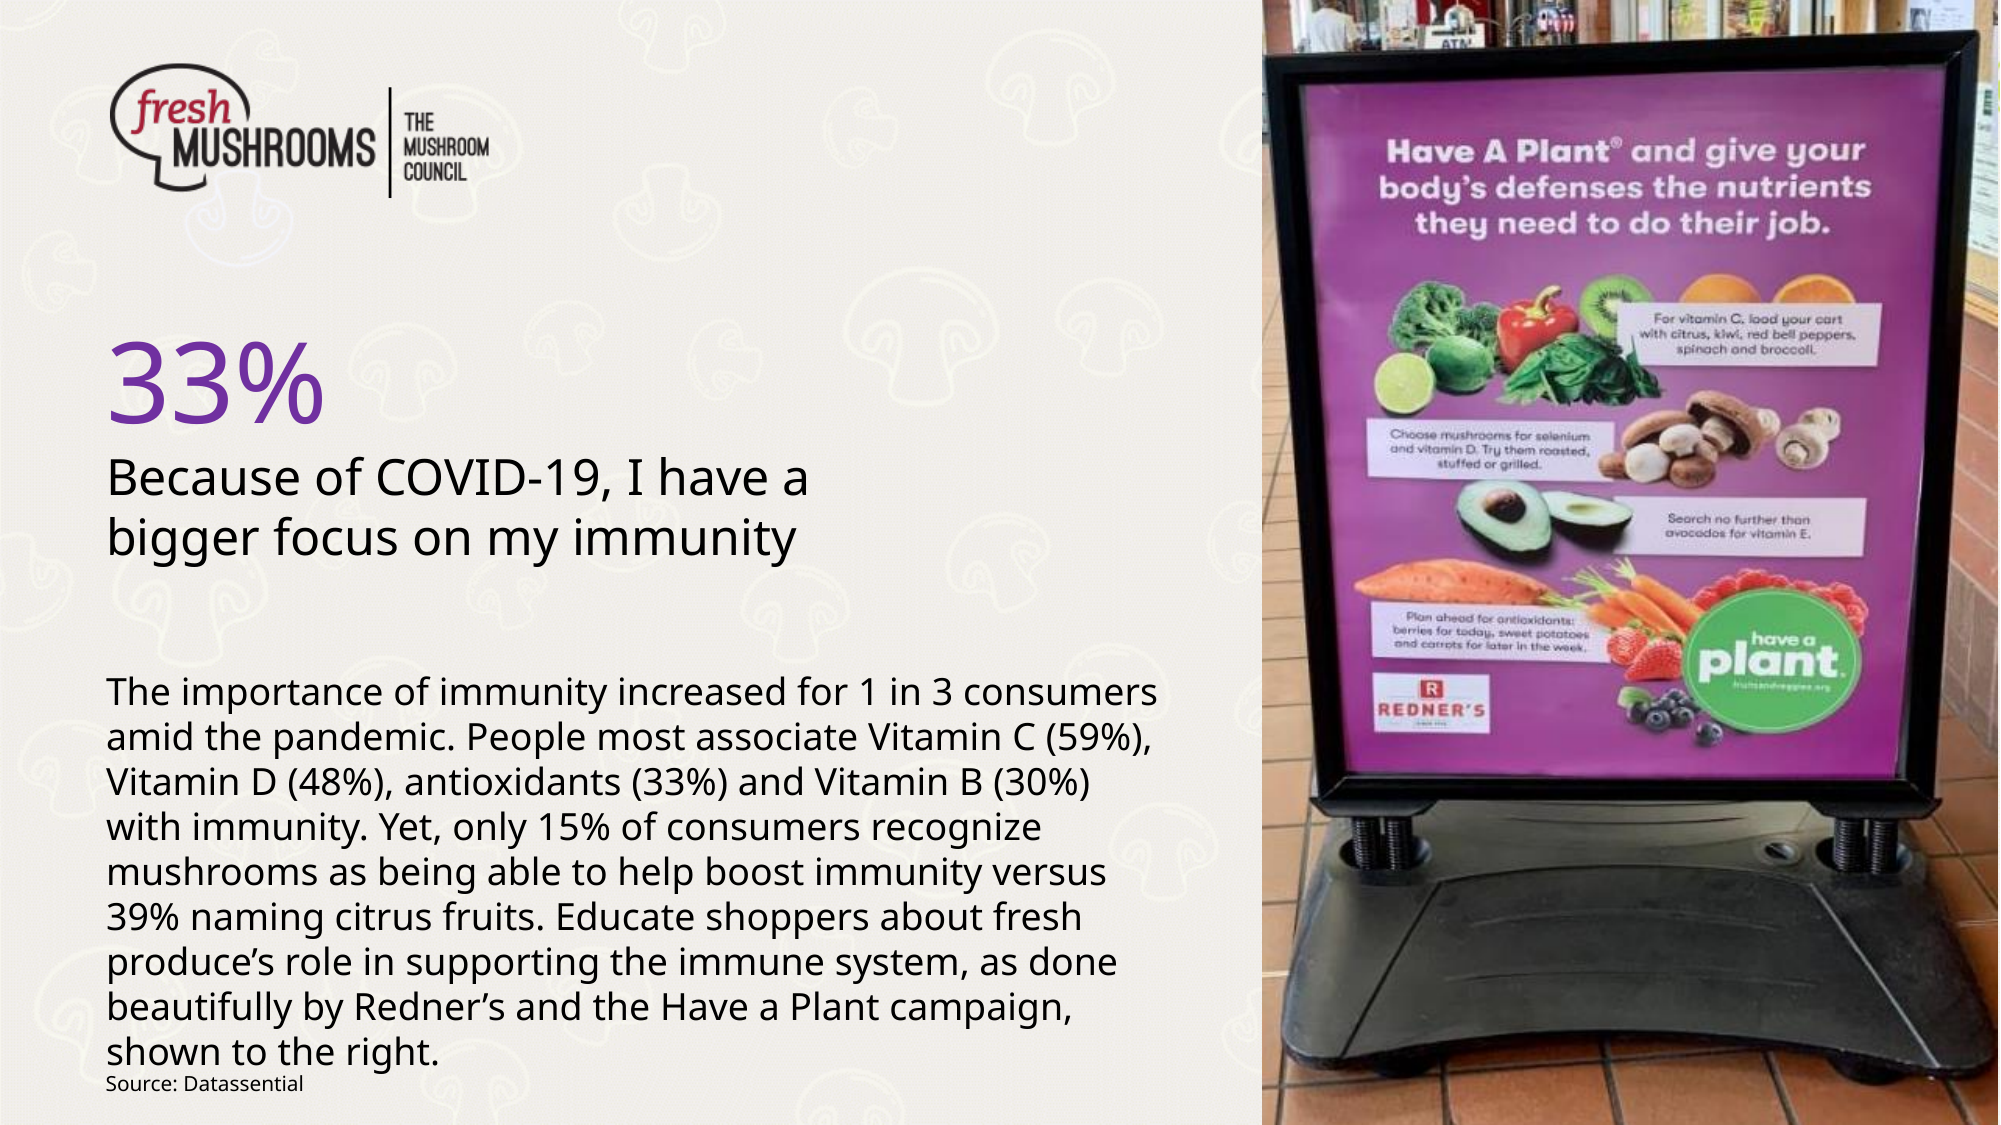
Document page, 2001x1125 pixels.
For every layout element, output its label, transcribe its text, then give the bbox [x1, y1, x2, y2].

text_box The importance of immunity increased for 1 in 3 consumers amid the pandemic. People most associate Vitamin C (59%), Vitamin D (48%), antioxidants (33%) and Vitamin B (30%) with immunity. Yet, only 15% of consumers recognize mushrooms as being able to help boost immunity versus 39% naming citrus fruits. Educate shoppers about fresh produce’s role in supporting the immune system, as done beautifully by Redner’s and the Have a Plant campaign, shown to the right. [91, 660, 1178, 1014]
picture [0, 0, 2000, 1125]
text_box 33% Because of COVID-19, I have a bigger focus on my immunity [91, 303, 848, 523]
text_box Source: Datassential [90, 1038, 1091, 1104]
